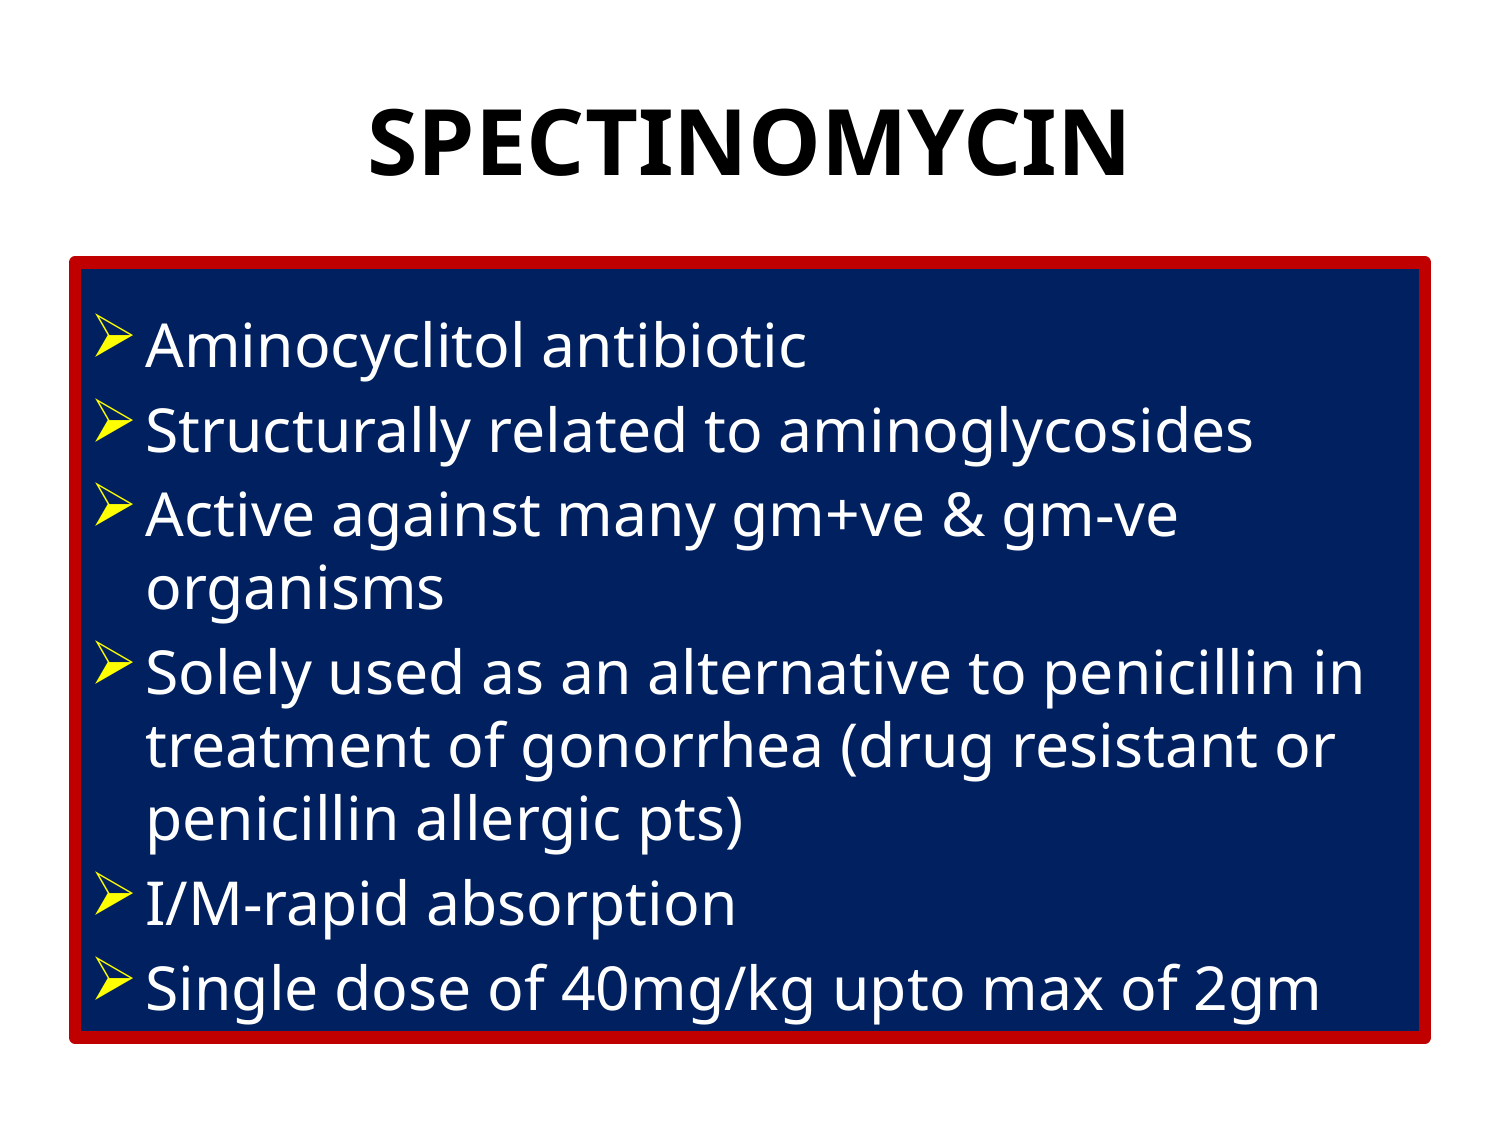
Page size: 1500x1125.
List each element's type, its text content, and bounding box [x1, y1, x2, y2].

title SPECTINOMYCIN [75, 45, 1425, 233]
list Aminocyclitol antibiotic Structurally related to aminoglycosides Active against many gm+ve & gm-ve organisms Solely used as an alternative to penicillin in treatment of gonorrhea (drug resistant or penicillin allergic pts) I/M-rapid absorption Single dose of 40mg/kg upto max of 2gm [75, 262, 1425, 1038]
